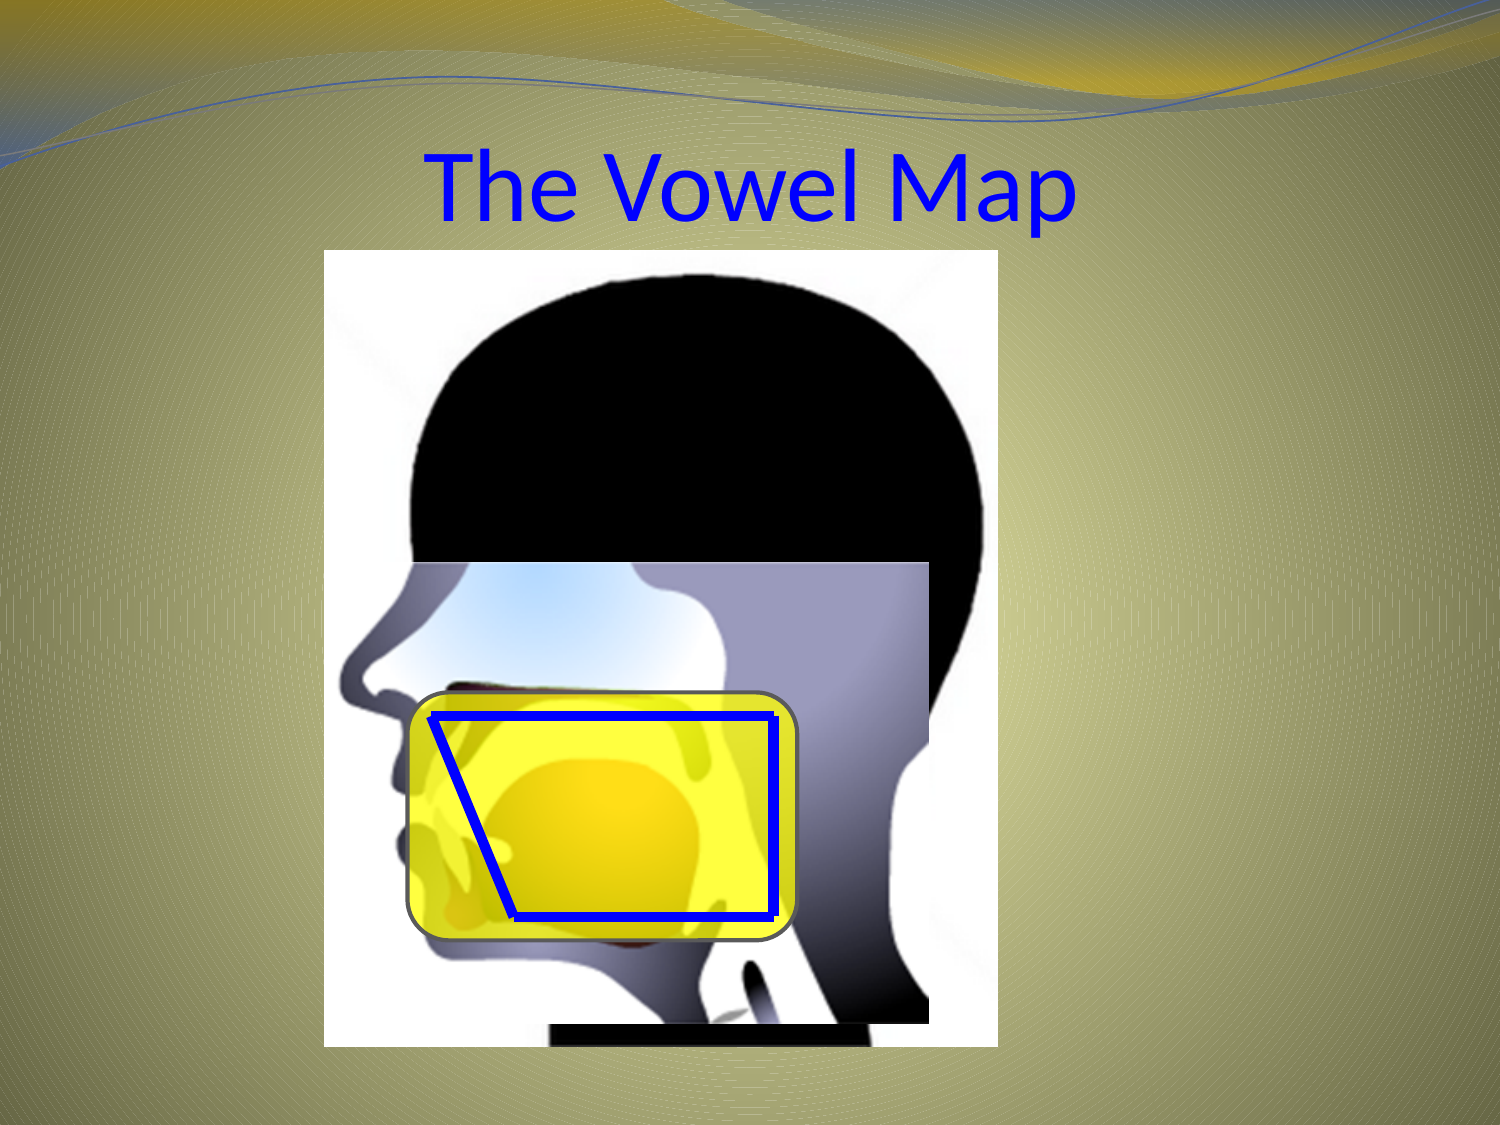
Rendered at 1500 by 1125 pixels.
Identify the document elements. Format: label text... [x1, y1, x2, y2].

picture [324, 250, 999, 1048]
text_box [371, 774, 573, 858]
title The Vowel Map [76, 54, 1427, 243]
text_box [76, 267, 317, 815]
text_box [1005, 267, 1424, 815]
